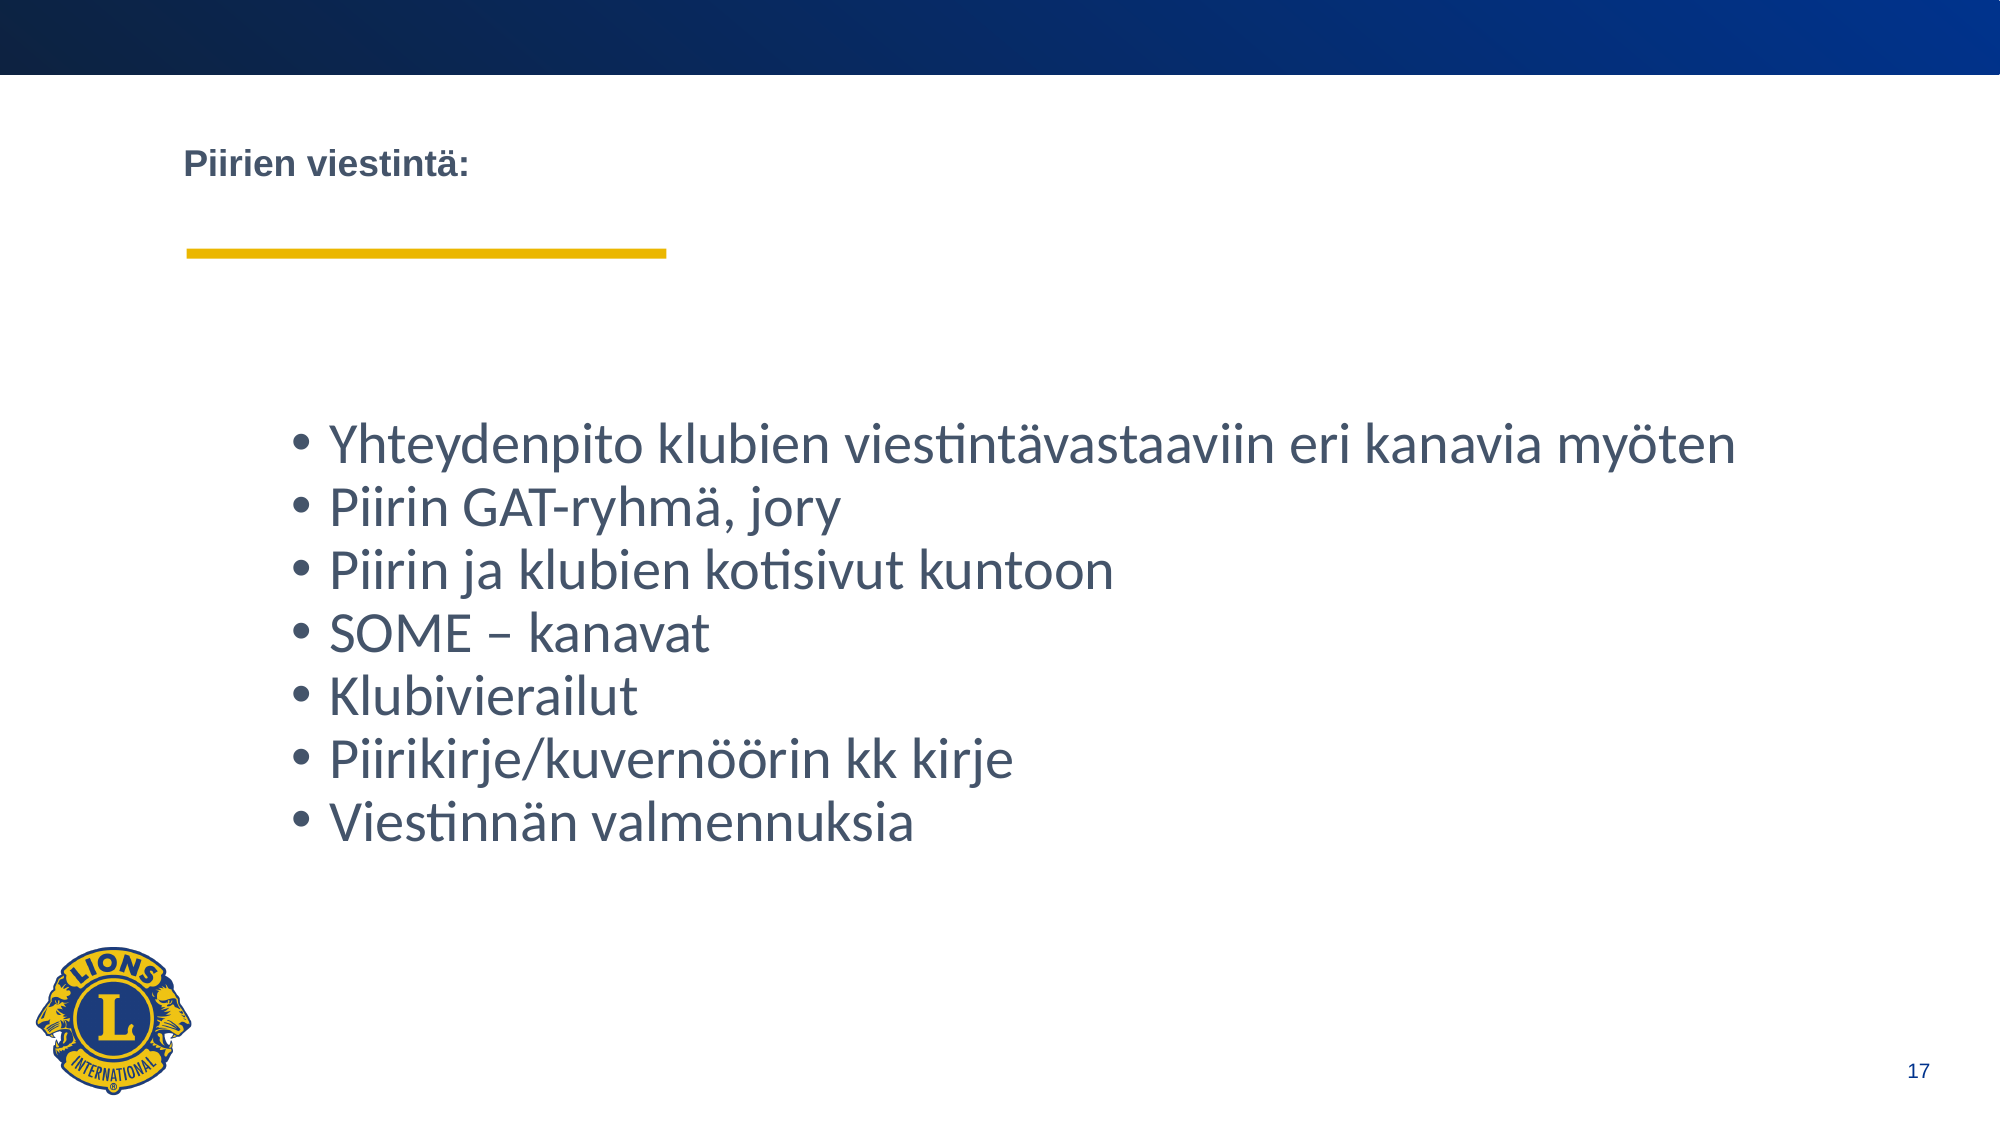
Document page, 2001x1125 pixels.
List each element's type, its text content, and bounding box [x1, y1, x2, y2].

list Yhteydenpito klubien viestintävastaaviin eri kanavia myöten Piirin GAT-ryhmä, jory Piirin ja klubien kotisivut kuntoon SOME – kanavat Klubivierailut Piirikirje/kuvernöörin kk kirje Viestinnän valmennuksia [166, 291, 1893, 968]
title Piirien viestintä: [168, 136, 1895, 238]
picture [27, 936, 199, 1100]
